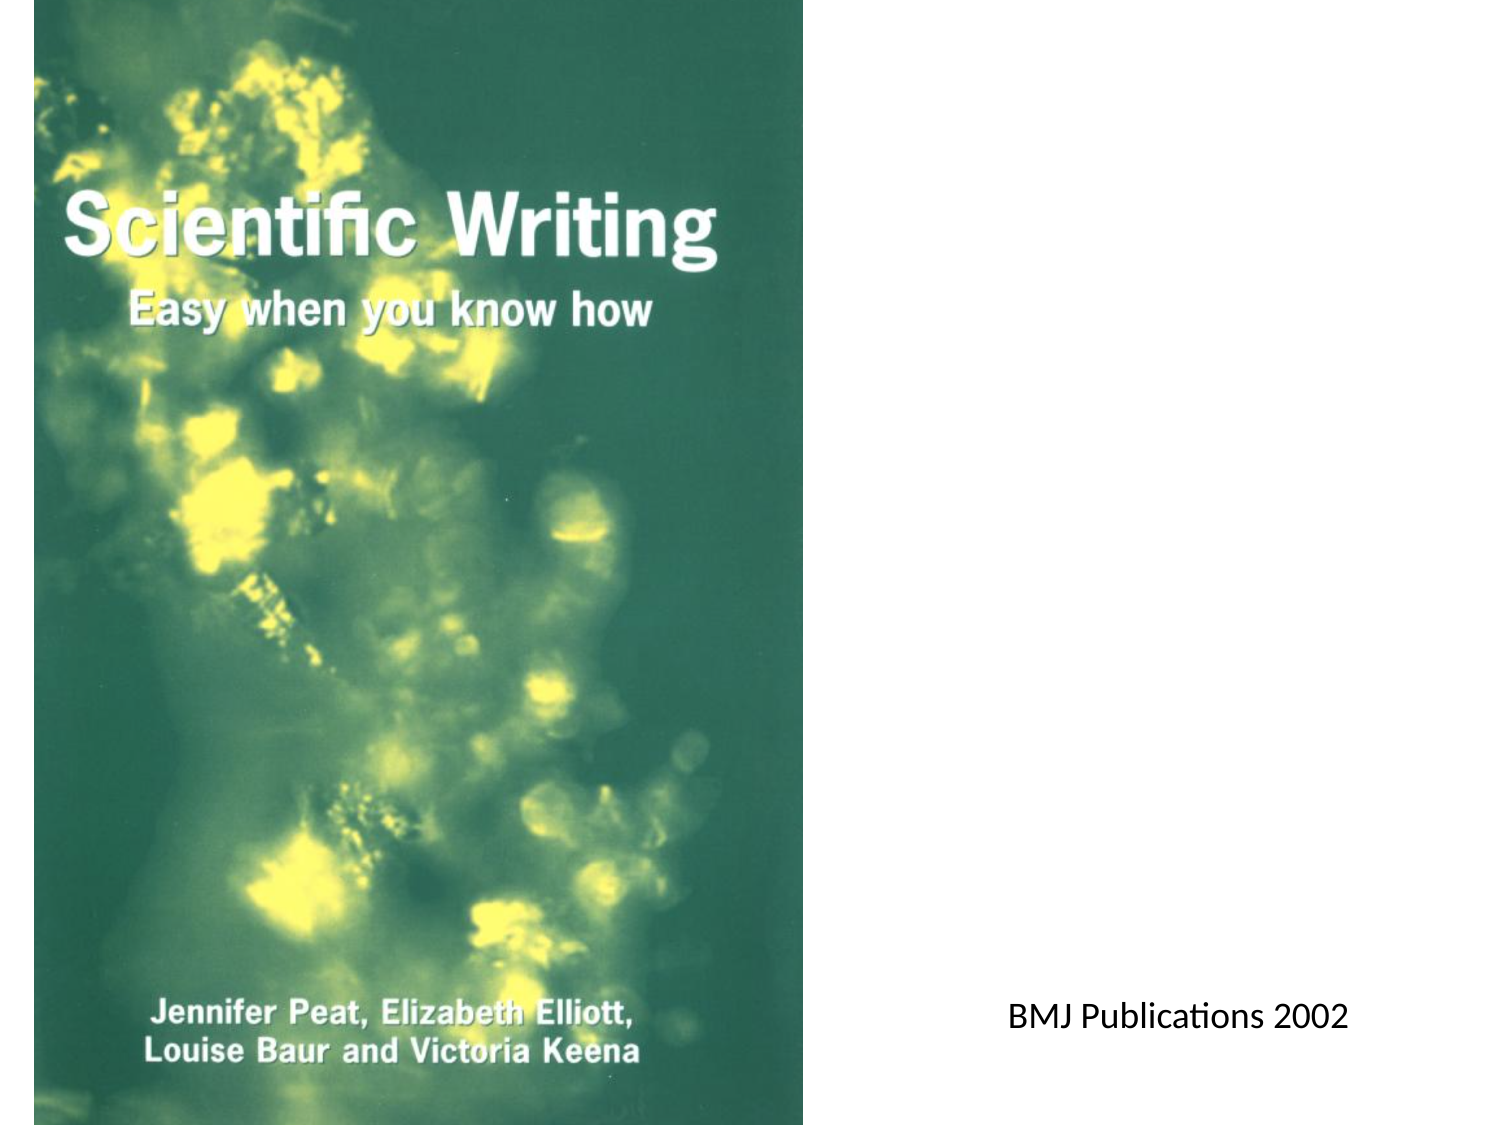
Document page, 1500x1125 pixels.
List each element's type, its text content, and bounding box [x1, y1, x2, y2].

text_box BMJ Publications 2002 [993, 984, 1365, 1044]
picture [34, 0, 803, 1125]
